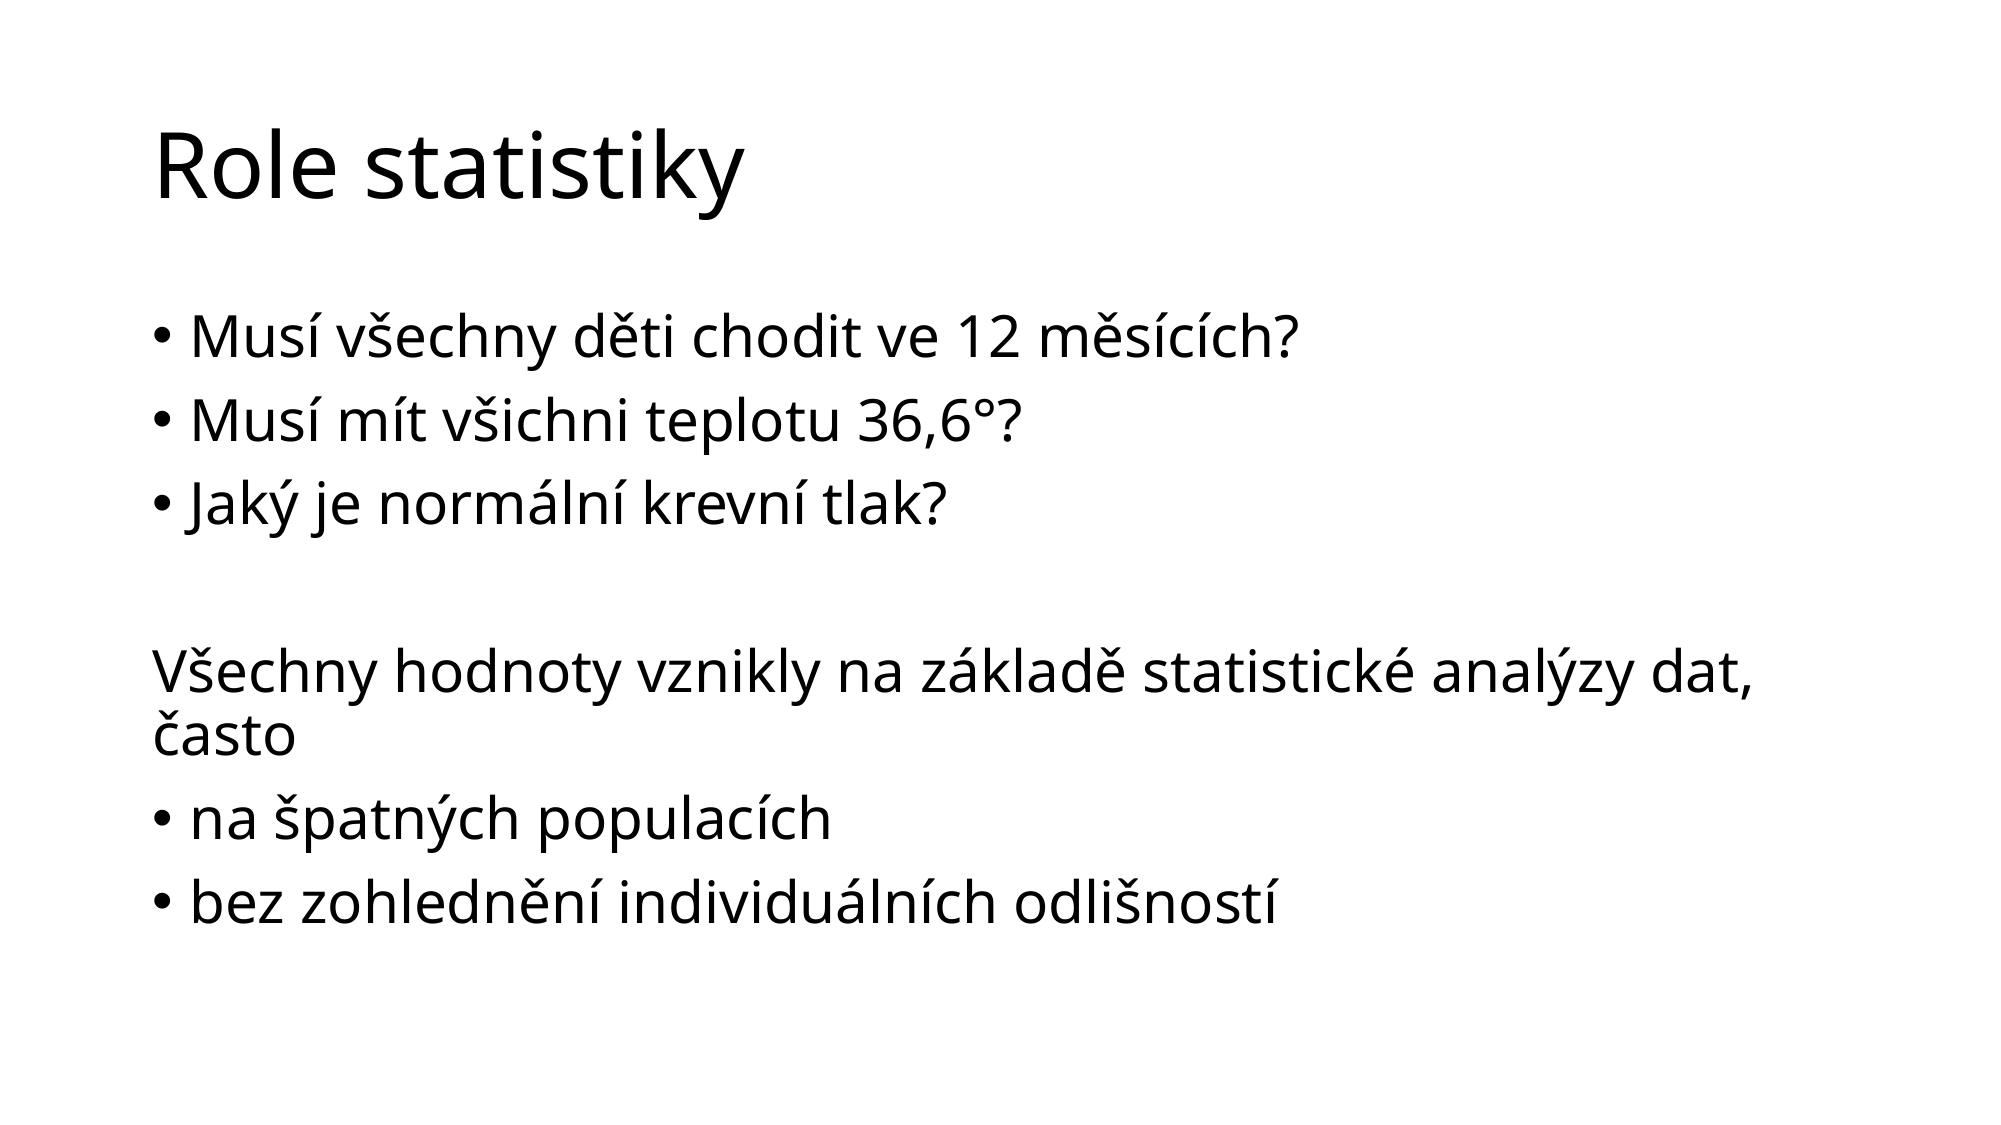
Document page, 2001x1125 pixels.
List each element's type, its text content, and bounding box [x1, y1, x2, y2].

list Musí všechny děti chodit ve 12 měsících? Musí mít všichni teplotu 36,6°? Jaký je normální krevní tlak? Všechny hodnoty vznikly na základě statistické analýzy dat, často na špatných populacích bez zohlednění individuálních odlišností [137, 299, 1863, 1014]
title Role statistiky [137, 59, 1863, 278]
